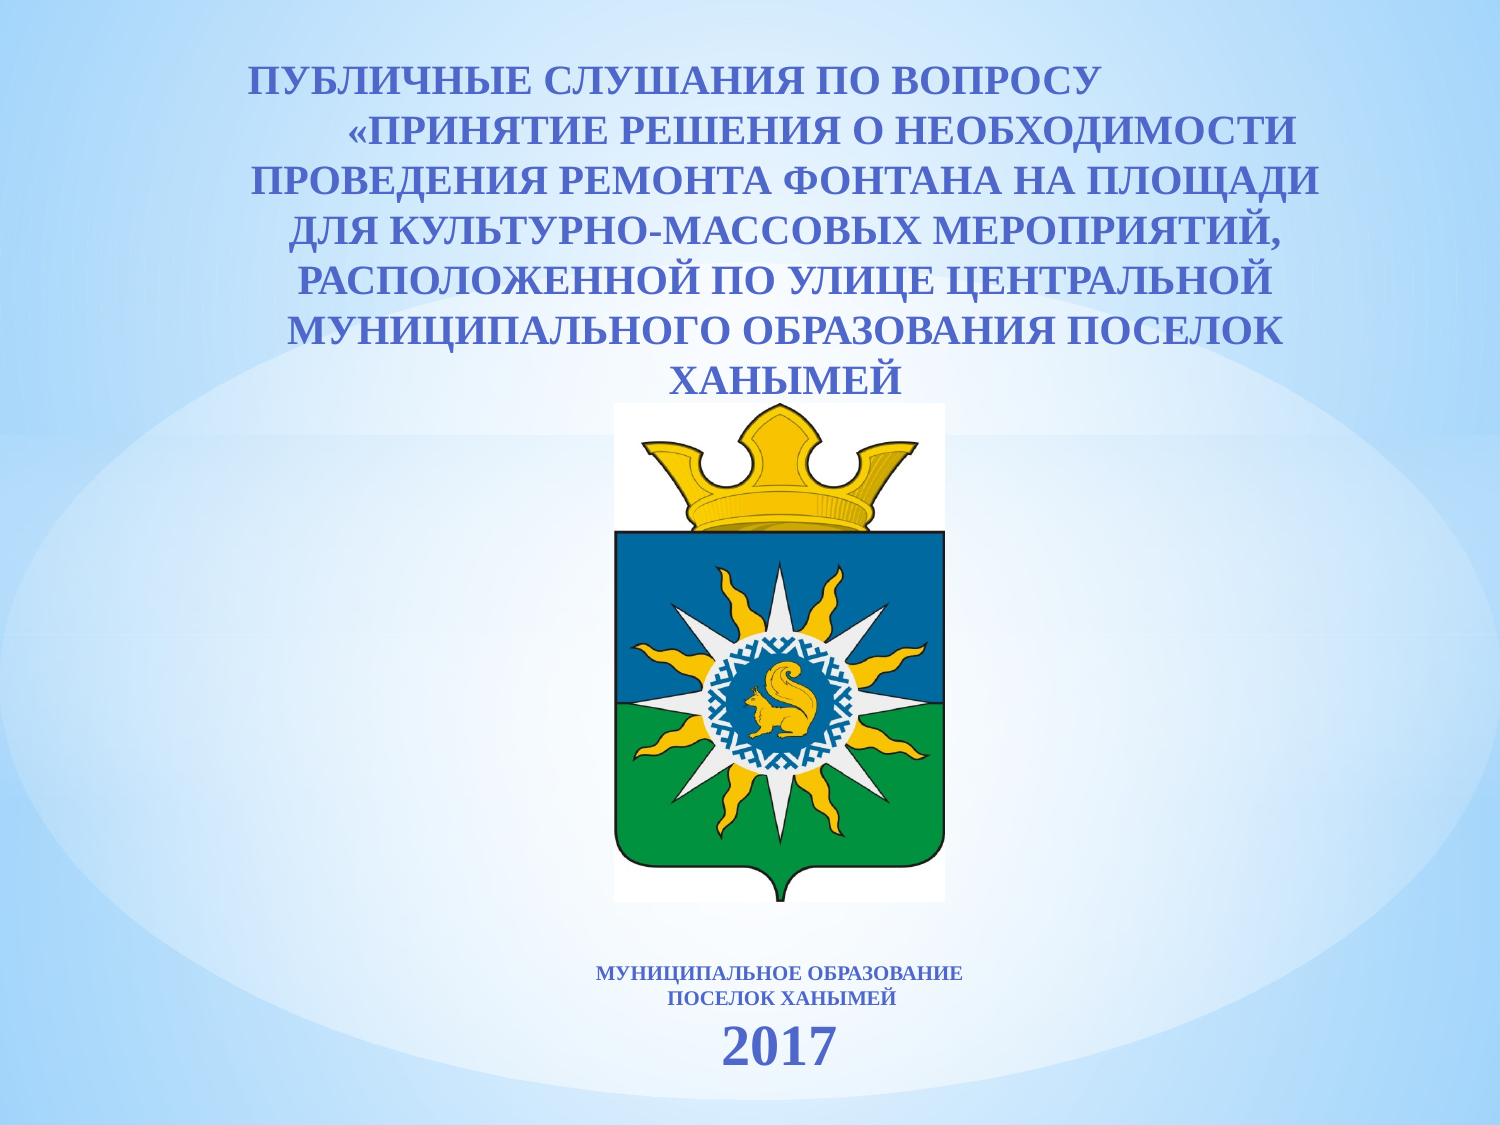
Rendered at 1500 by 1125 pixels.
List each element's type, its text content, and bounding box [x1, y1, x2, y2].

text_box Муниципальное образование поселок Ханымей [407, 952, 1152, 1018]
text_box 2017 [705, 999, 854, 1085]
text_box Публичные слушания по вопросу «Принятие решения о необходимости проведения ремонта фонтана на площади для культурно-массовых мероприятий, расположенной по улице Центральной муниципального образования поселок Ханымей [230, 45, 1341, 411]
picture [452, 66, 1025, 301]
picture [613, 403, 946, 902]
